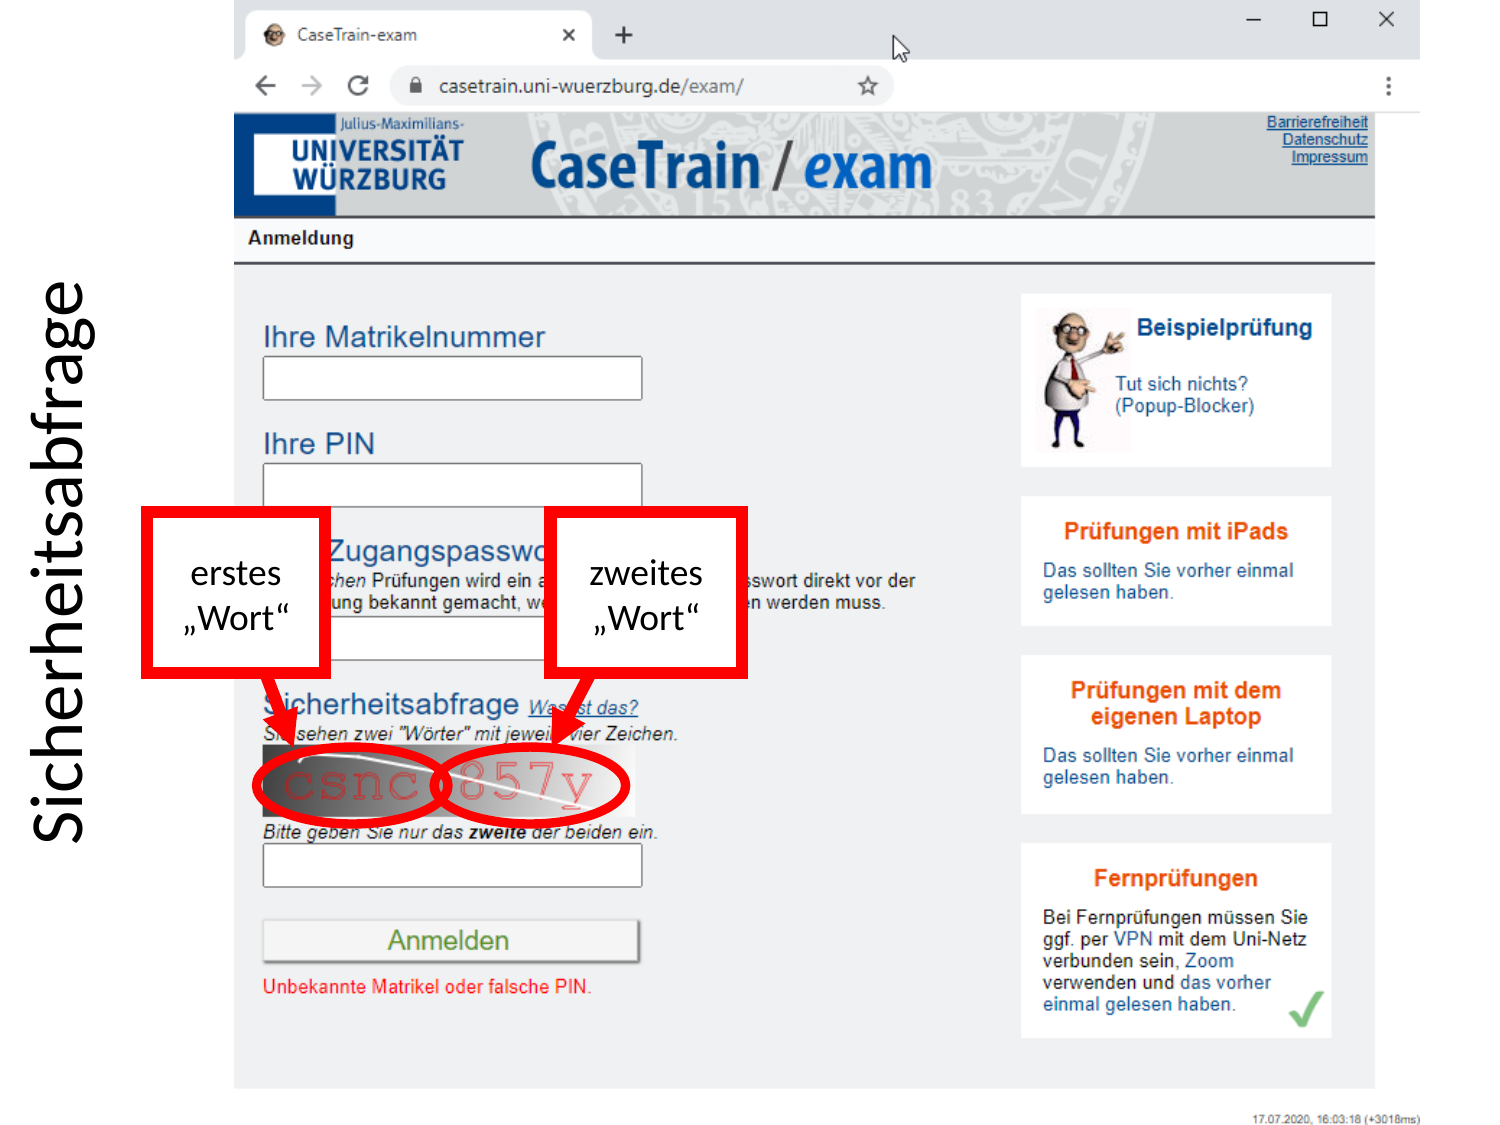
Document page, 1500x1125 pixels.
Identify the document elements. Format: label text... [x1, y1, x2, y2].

picture [234, 0, 1420, 1125]
text_box erstes „Wort“ [146, 511, 234, 674]
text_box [239, 605, 294, 749]
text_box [551, 605, 626, 748]
text_box Sicherheitsabfrage [0, 0, 105, 1125]
